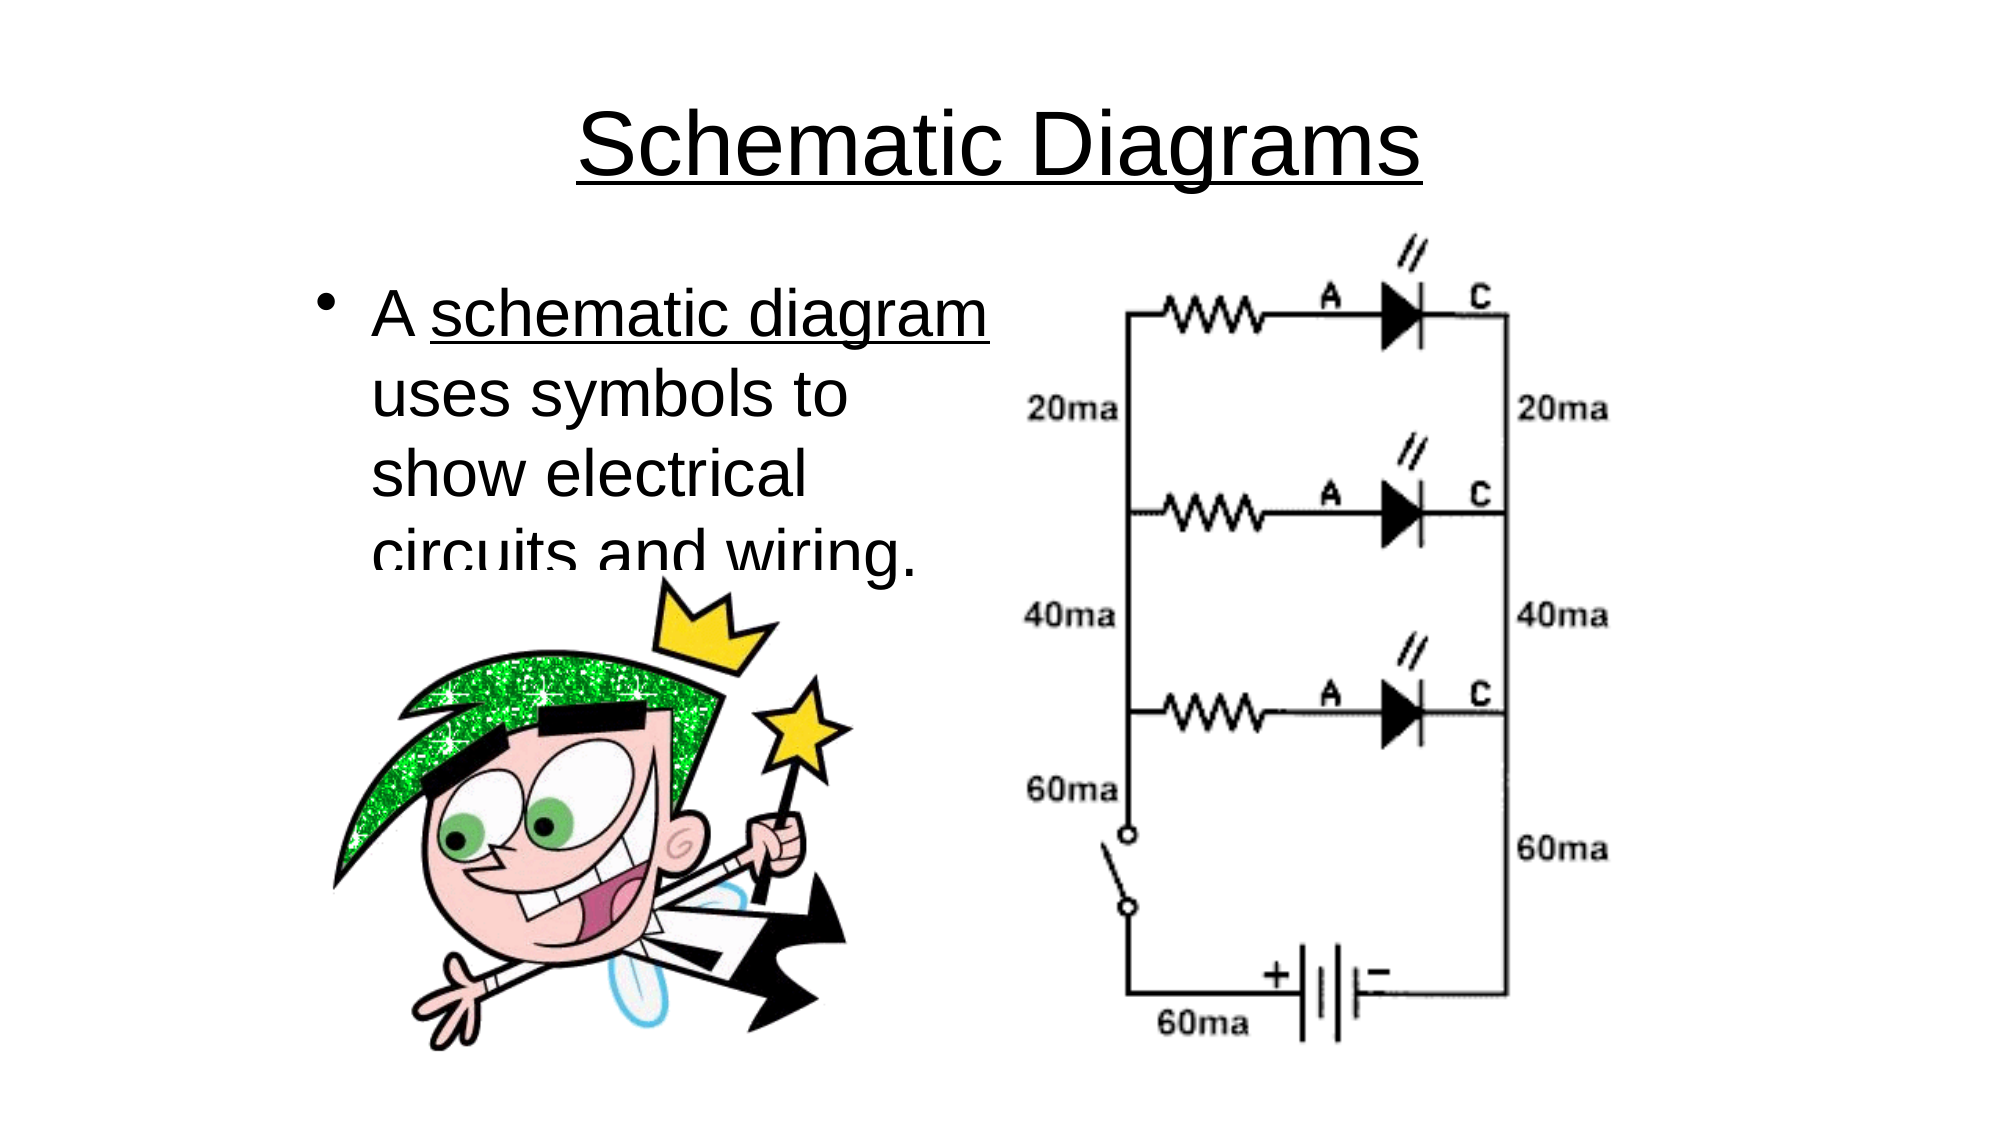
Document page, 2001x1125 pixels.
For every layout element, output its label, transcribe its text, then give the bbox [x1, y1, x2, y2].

title Schematic Diagrams [99, 45, 1900, 233]
list A schematic diagram uses symbols to show electrical circuits and wiring. [300, 262, 1007, 923]
picture [1012, 224, 1623, 1065]
picture [324, 570, 863, 1059]
